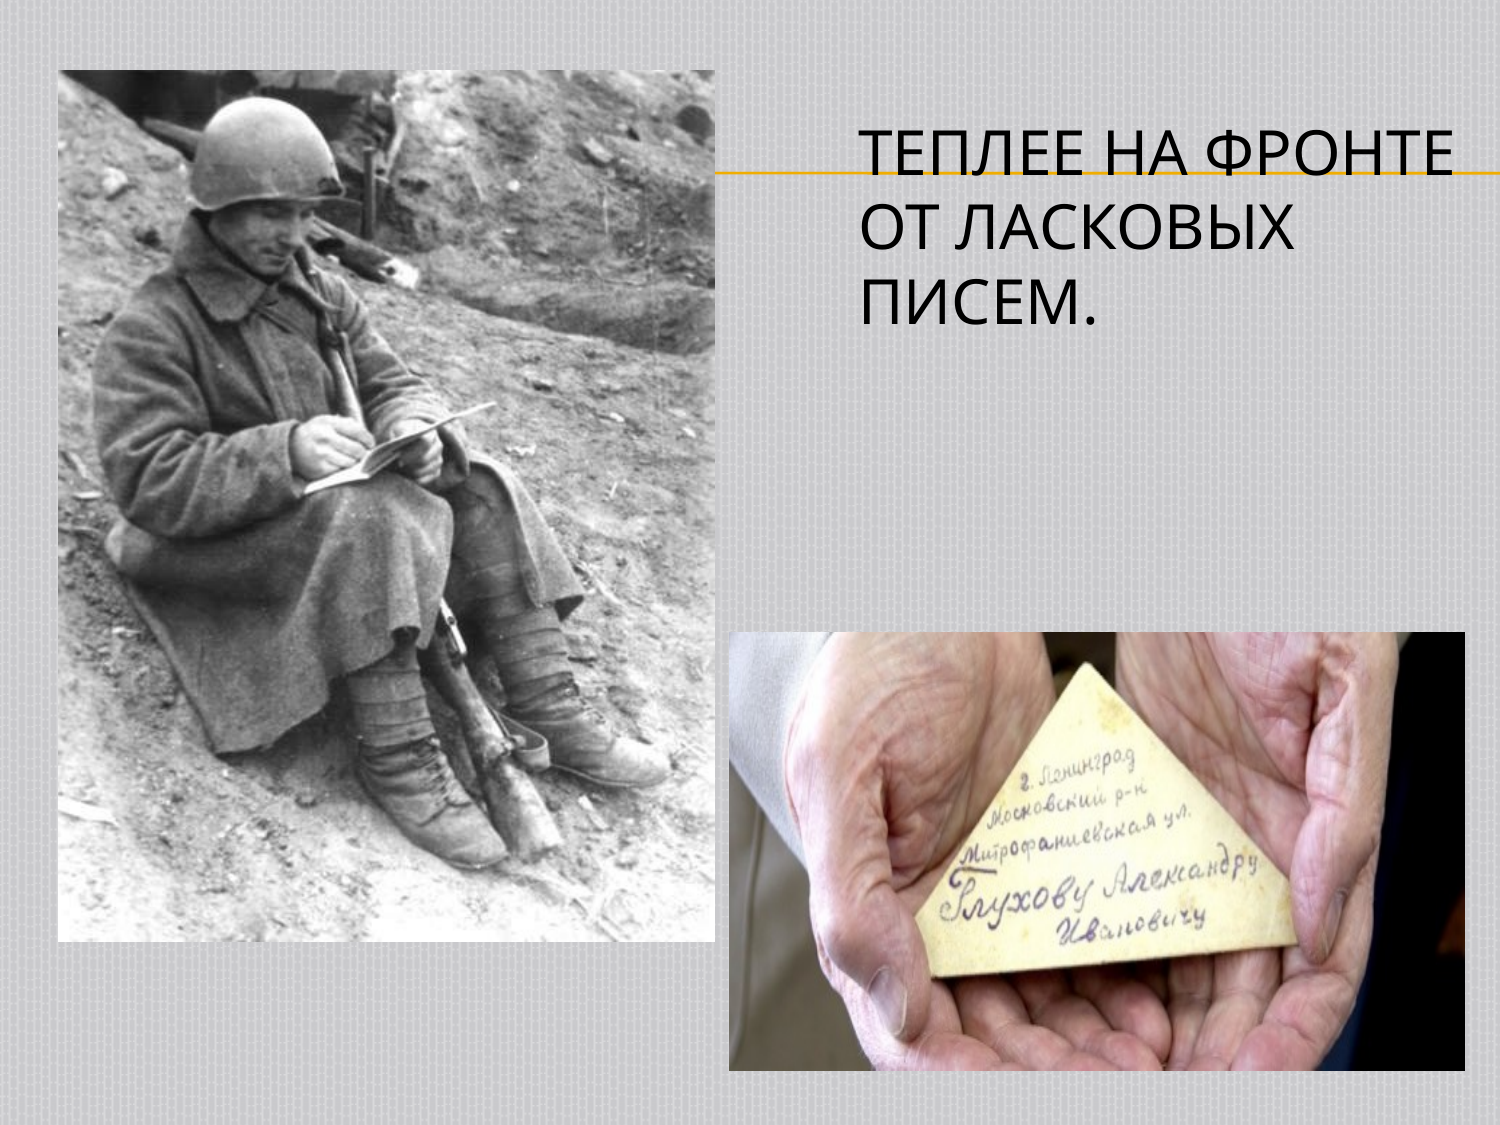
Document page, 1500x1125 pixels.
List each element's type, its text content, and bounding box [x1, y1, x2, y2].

title Теплее на фронте от ласковых писем. [843, 75, 1475, 375]
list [58, 70, 716, 942]
picture [729, 632, 1466, 1071]
